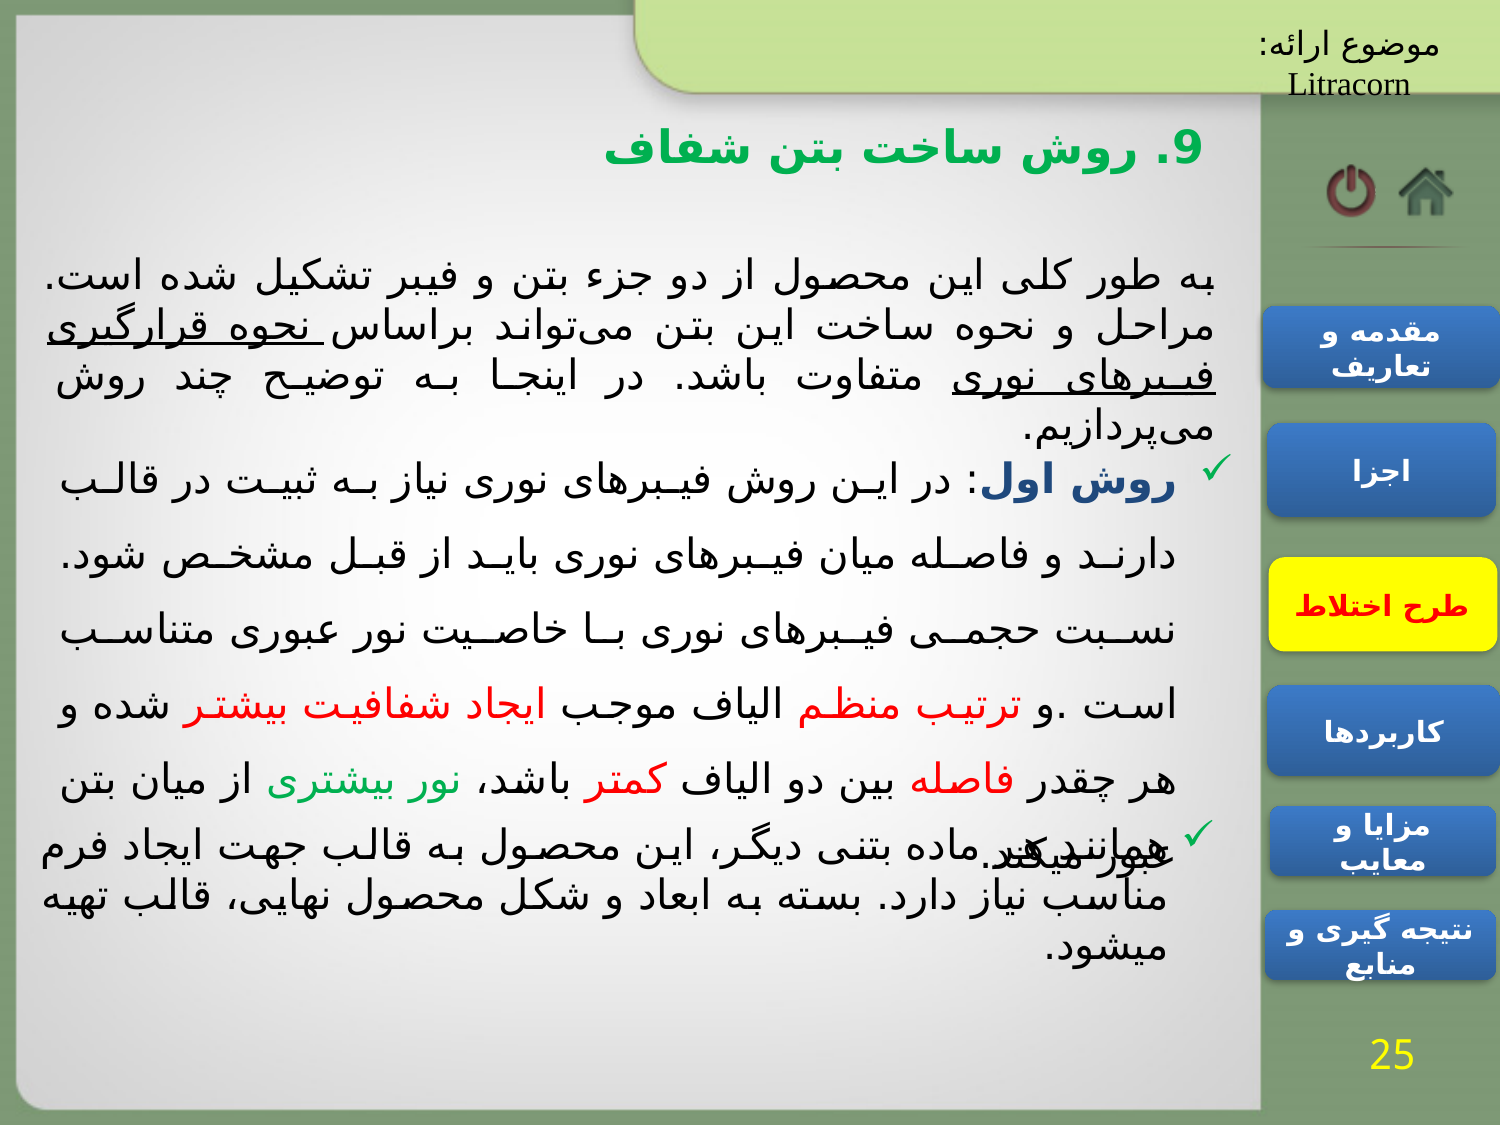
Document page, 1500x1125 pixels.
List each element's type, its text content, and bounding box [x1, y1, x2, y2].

text_box کاربردها [1267, 685, 1500, 777]
text_box نتیجه گیری و منابع [1265, 909, 1496, 981]
text_box روش اول: در این روش فیبرهای نوری نیاز به ثبیت در قالب دارند و فاصله میان فیبرهای نوری باید از قبل مشخص شود. نسبت حجمی فیبرهای نوری با خاصیت نور عبوری متناسب است .و ترتیب منظم الیاف موجب ایجاد شفافیت بیشتر شده و هر چقدر فاصله بین دو الیاف کمتر باشد، نور بیشتری از میان بتن عبور می­کند. [44, 418, 1249, 884]
text_box مقدمه و تعاریف [1262, 305, 1500, 389]
text_box 25 [1354, 1023, 1435, 1083]
text_box اجزا [1267, 422, 1496, 517]
text_box همانند هر ماده بتنی دیگر، این محصول به قالب جهت ایجاد فرم مناسب نیاز دارد. بسته به ابعاد و شکل محصول نهایی، قالب تهیه می­شود. [26, 810, 1231, 975]
text_box موضوع ارائه: Litracorn [1198, 14, 1500, 110]
text_box 9. روش ساخت بتن شفاف [0, 94, 1236, 192]
picture [0, 110, 1500, 1125]
text_box طرح اختلاط [1268, 557, 1498, 652]
picture [0, 0, 1500, 94]
text_box به طور کلی این محصول از دو جزء بتن و فیبر تشکیل شده است. مراحل و نحوه ساخت این بتن می‌تواند براساس نحوه قرارگیری فیبرهای نوری متفاوت باشد. در اینجا به توضیح چند روش می‌پردازیم. [26, 240, 1231, 456]
text_box مزایا و معایب [1269, 805, 1496, 877]
